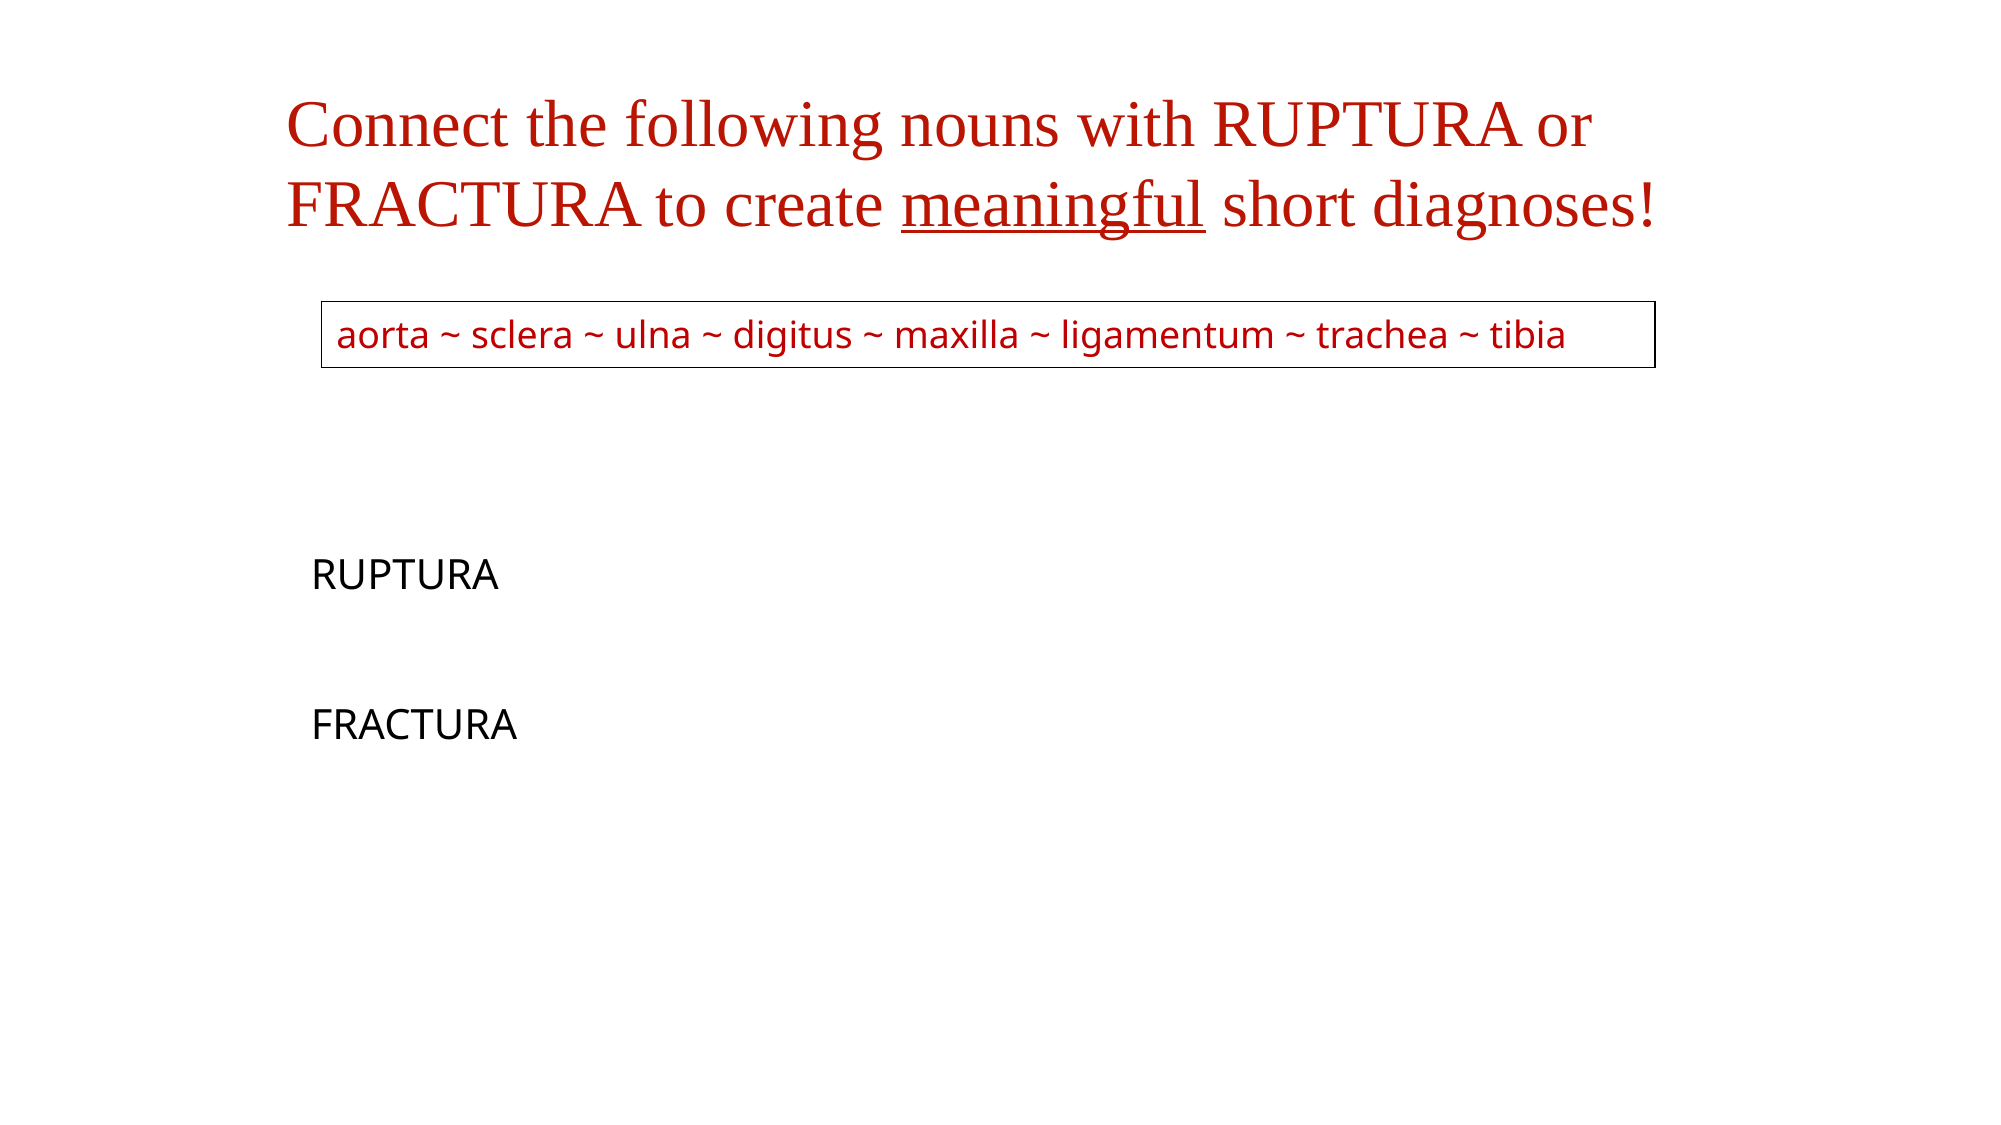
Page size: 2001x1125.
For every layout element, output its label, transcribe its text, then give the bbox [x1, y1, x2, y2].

text_box Connect the following nouns with RUPTURA or FRACTURA to create meaningful short diagnoses! [272, 71, 1883, 247]
table_header aorta ~ sclera ~ ulna ~ digitus ~ maxilla ~ ligamentum ~ trachea ~ tibia [322, 302, 1654, 367]
text_box RUPTURA FRACTURA [296, 540, 1754, 756]
